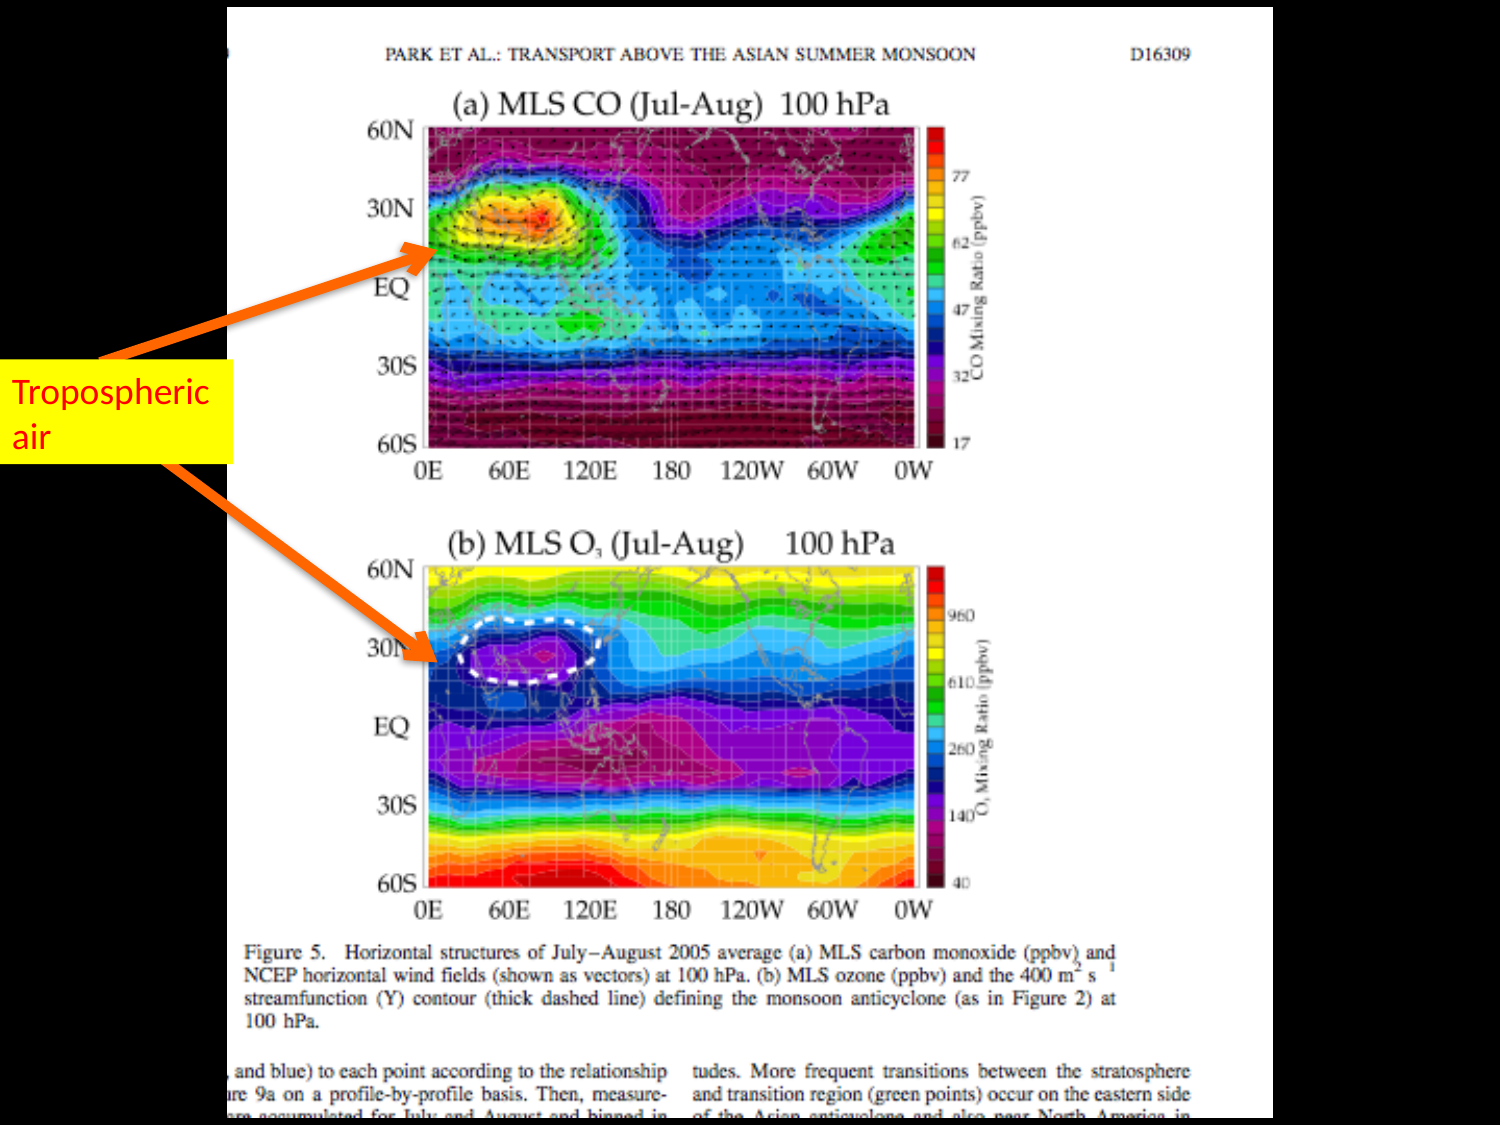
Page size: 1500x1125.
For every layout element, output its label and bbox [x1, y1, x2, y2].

text_box [0, 249, 438, 663]
picture [226, 6, 1274, 1118]
